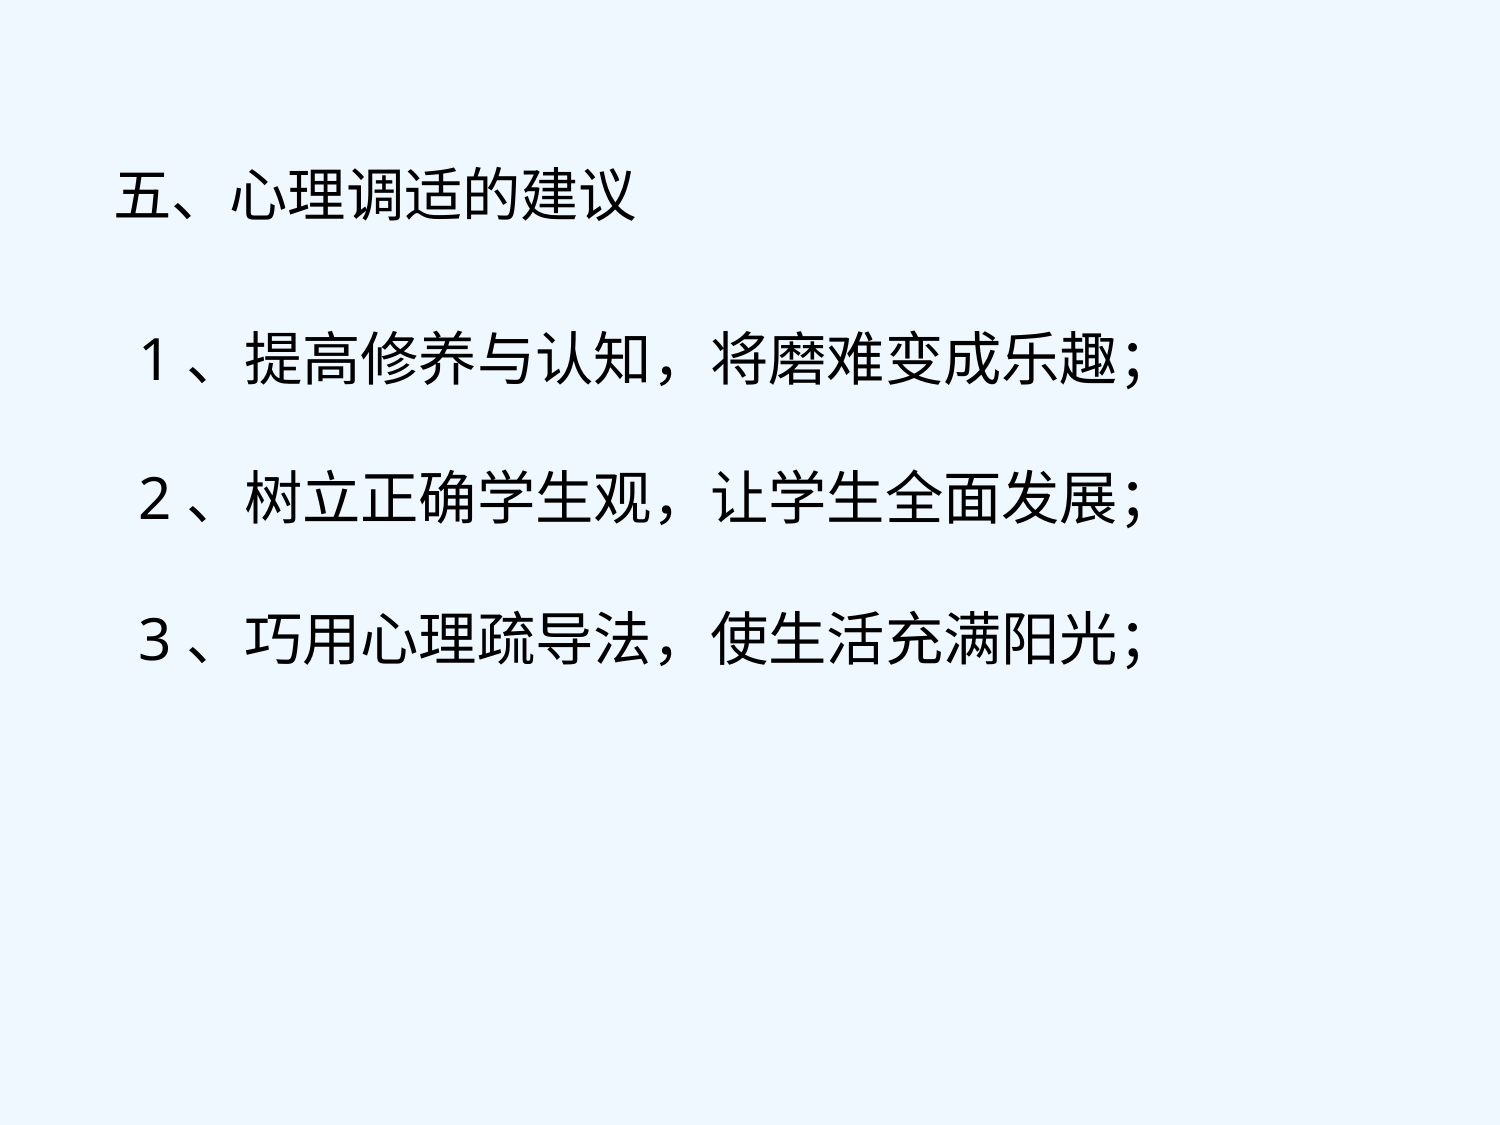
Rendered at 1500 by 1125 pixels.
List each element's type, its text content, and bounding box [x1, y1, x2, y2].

text_box 1、提高修养与认知，将磨难变成乐趣； 2、树立正确学生观，让学生全面发展； 3、巧用心理疏导法，使生活充满阳光； [123, 314, 1275, 749]
title 五、心理调适的建议 [98, 118, 1152, 268]
